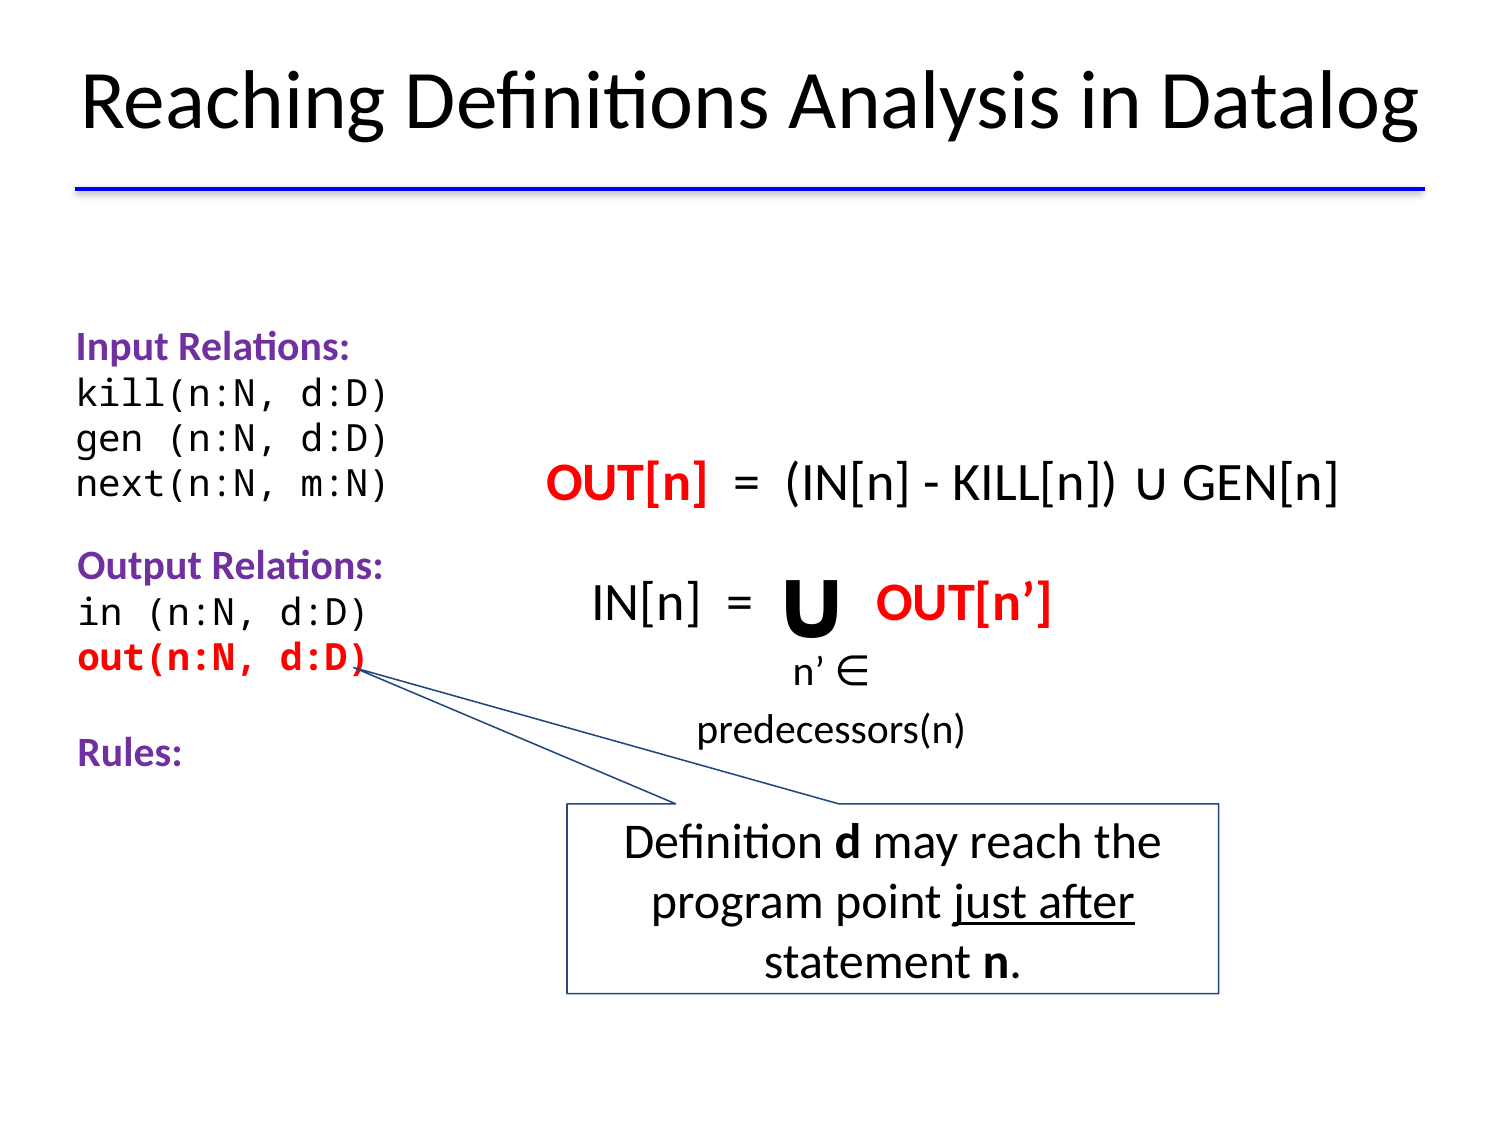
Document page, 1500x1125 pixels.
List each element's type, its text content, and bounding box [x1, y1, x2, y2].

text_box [527, 523, 1118, 771]
title Reaching Definitions Analysis in Datalog [63, 1, 1438, 190]
text_box OUT[n] = (IN[n] - KILL[n]) ∪ GEN[n] [531, 429, 1398, 581]
text_box Definition d may reach the program point just after statement n. [353, 667, 522, 739]
text_box Output Relations: in (n:N, d:D) out(n:N, d:D) [62, 523, 422, 709]
text_box Input Relations: kill(n:N, d:D) gen (n:N, d:D) next(n:N, m:N) [60, 303, 422, 523]
text_box Definition d may reach the program point just after statement n. [566, 778, 1219, 994]
text_box Rules: [62, 709, 671, 914]
